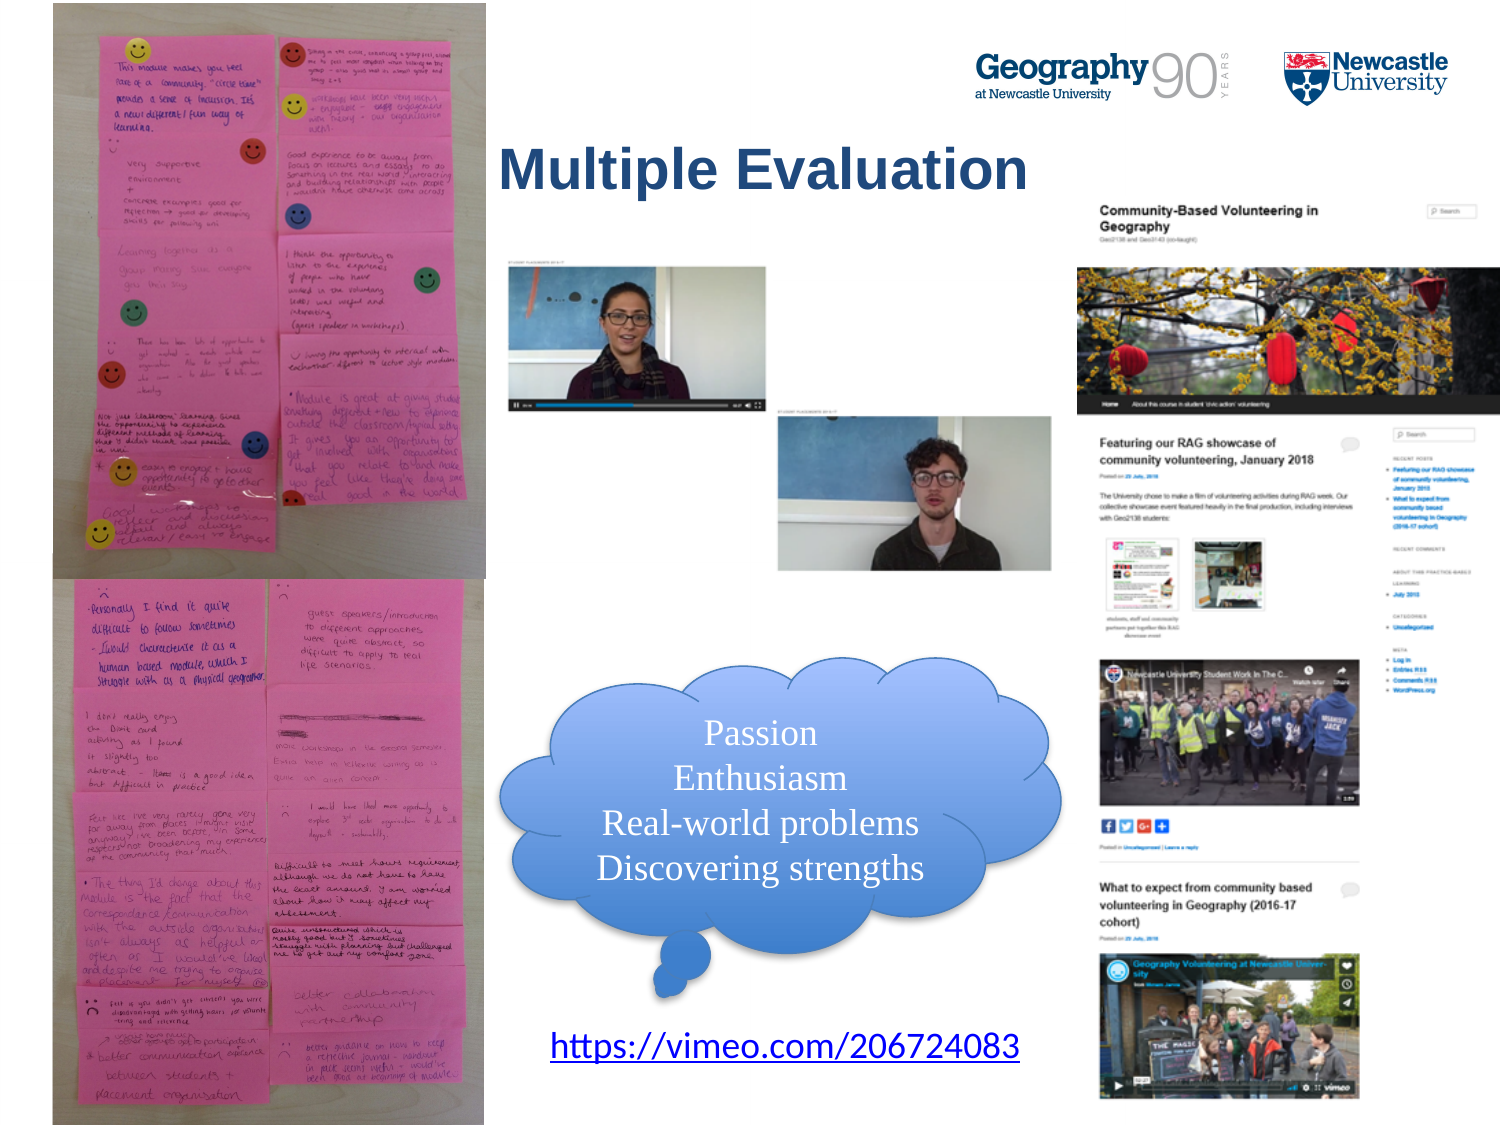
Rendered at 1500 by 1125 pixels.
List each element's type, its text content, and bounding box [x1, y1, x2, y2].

text_box Passion Enthusiasm Real-world problems Discovering strengths [562, 657, 1062, 999]
text_box https://vimeo.com/206724083 [535, 1013, 1036, 1074]
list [52, 3, 486, 579]
picture [0, 0, 1500, 1125]
title Multiple Evaluation [490, 123, 1061, 232]
